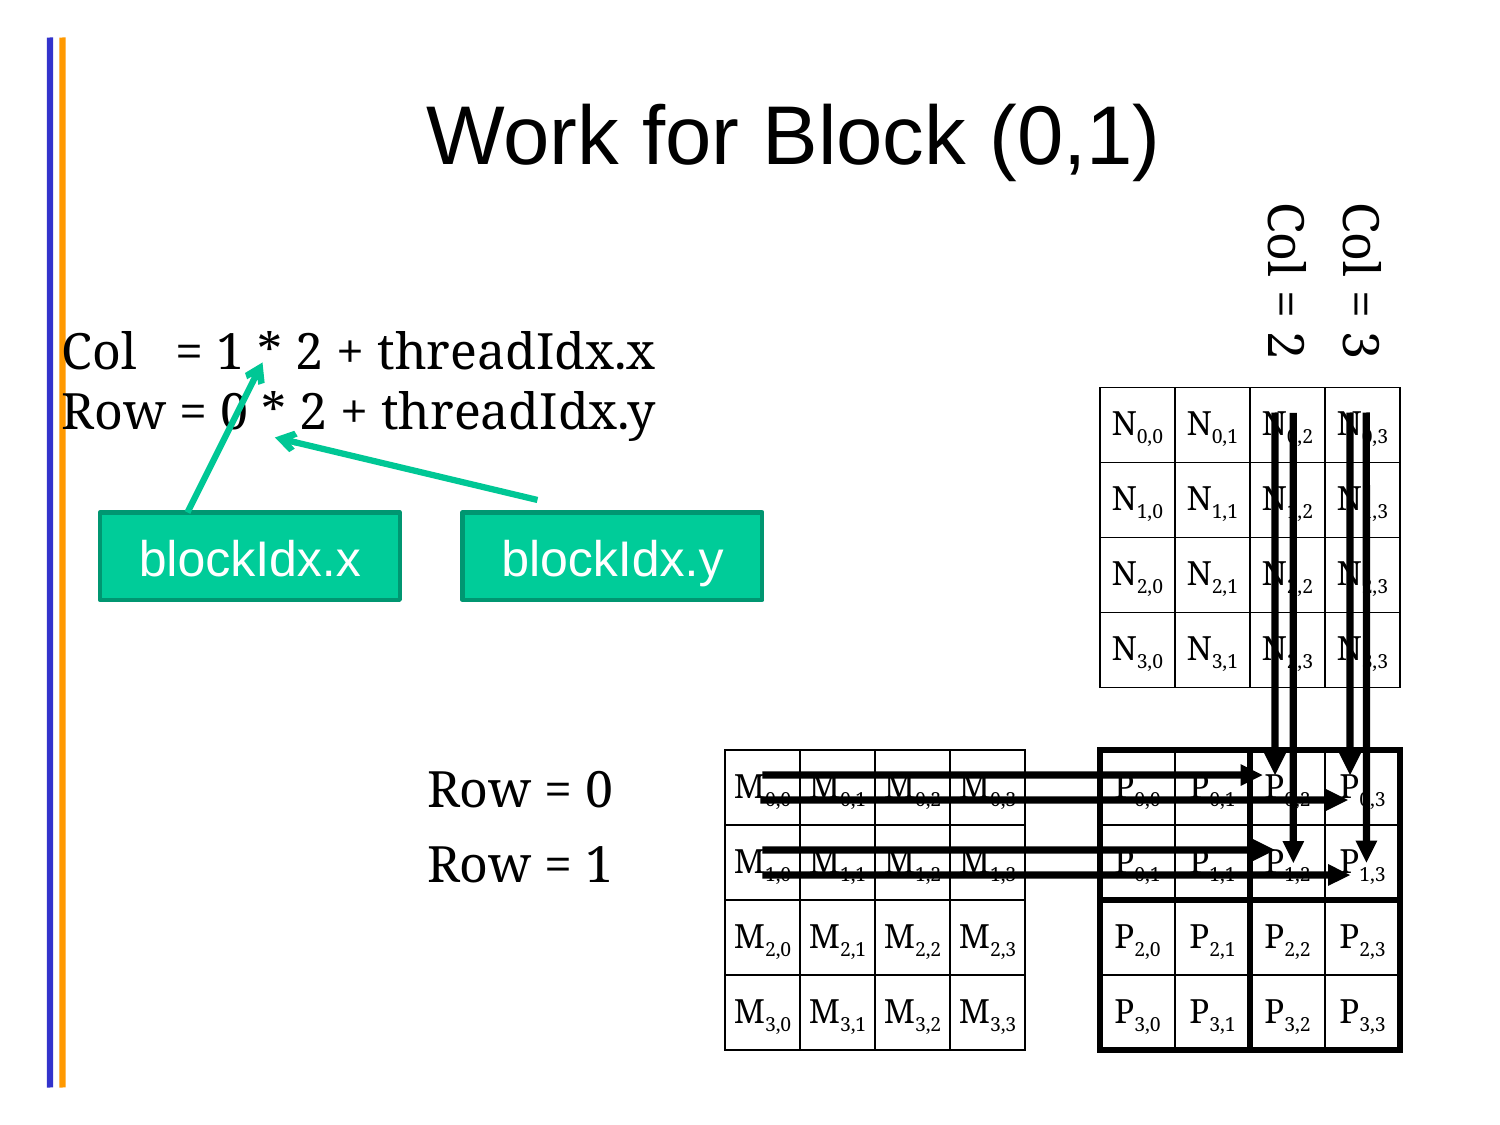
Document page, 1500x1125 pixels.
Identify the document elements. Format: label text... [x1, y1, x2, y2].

text_box N0,3 [1324, 387, 1400, 462]
text_box M1,3 [950, 824, 1025, 900]
text_box M3,0 [724, 974, 799, 1050]
text_box N1,0 [1099, 462, 1174, 537]
text_box N0,2 [1249, 387, 1324, 462]
text_box [1025, 793, 1348, 807]
text_box M2,3 [949, 900, 1025, 974]
text_box blockIdx.y [460, 510, 764, 602]
text_box M0,1 [800, 749, 874, 824]
text_box M1,2 [874, 824, 950, 900]
text_box M2,1 [799, 899, 875, 974]
text_box N2,0 [1099, 537, 1174, 612]
text_box [1249, 749, 1400, 899]
text_box M3,1 [799, 974, 875, 1050]
text_box [1099, 749, 1249, 774]
text_box Col = 2 [1251, 187, 1326, 387]
text_box M1,0 [724, 824, 799, 899]
text_box [1099, 899, 1249, 1050]
text_box [1025, 768, 1263, 782]
text_box [1099, 776, 1249, 799]
text_box Row = 1 [412, 824, 663, 900]
text_box N3,3 [1324, 612, 1400, 688]
text_box [1099, 851, 1249, 874]
text_box N2,2 [1250, 538, 1324, 612]
text_box M1,1 [799, 824, 874, 899]
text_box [149, 399, 301, 476]
text_box [1249, 899, 1400, 1050]
text_box Col = 3 [1326, 187, 1401, 438]
text_box blockIdx.x [98, 510, 402, 602]
text_box M2,0 [724, 899, 799, 974]
text_box N0,1 [1175, 387, 1249, 462]
text_box M0,0 [724, 749, 800, 824]
text_box M3,2 [875, 974, 949, 1050]
text_box Row = 0 [412, 749, 663, 824]
text_box [1099, 801, 1249, 849]
text_box [1343, 688, 1357, 775]
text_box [274, 437, 538, 501]
text_box M2,2 [875, 900, 949, 974]
text_box N1,1 [1174, 462, 1249, 537]
text_box [1025, 868, 1351, 882]
text_box Col = 1 * 2 + threadIdx.x Row = 0 * 2 + threadIdx.y [47, 312, 671, 448]
text_box N2,3 [1324, 538, 1400, 612]
text_box M0,2 [874, 749, 949, 824]
text_box N1,2 [1249, 462, 1325, 538]
text_box [1268, 688, 1282, 775]
text_box [1287, 801, 1300, 863]
text_box [1025, 843, 1276, 857]
text_box M0,3 [949, 749, 1025, 824]
text_box N3,0 [1099, 612, 1174, 688]
text_box N2,3 [1250, 612, 1324, 688]
text_box [1099, 876, 1249, 899]
text_box N0,0 [1099, 387, 1175, 462]
text_box M3,3 [949, 974, 1025, 1050]
text_box N3,1 [1174, 612, 1250, 688]
text_box N1,3 [1325, 462, 1400, 538]
title Work for Block (0,1) [112, 37, 1475, 225]
text_box [1360, 688, 1373, 863]
text_box N2,1 [1174, 537, 1250, 612]
